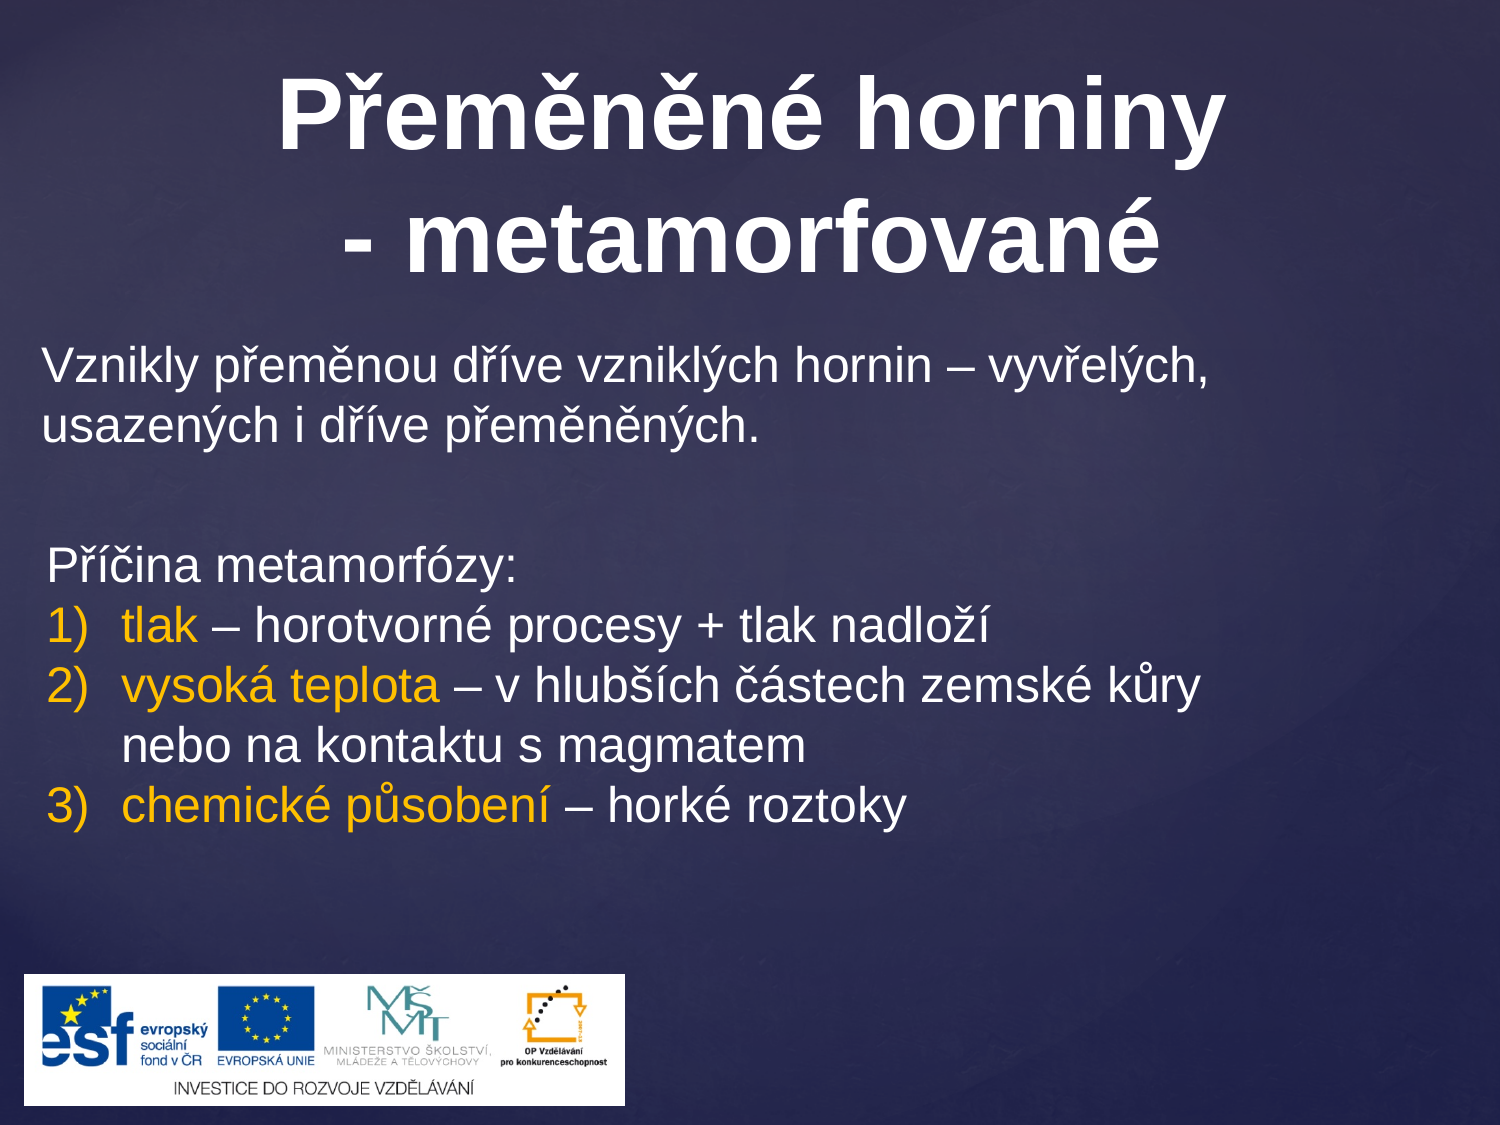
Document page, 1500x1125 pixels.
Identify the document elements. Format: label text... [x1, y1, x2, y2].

picture [24, 974, 626, 1107]
title Přeměněné horniny - metamorfované [33, 37, 1471, 300]
text_box Příčina metamorfózy: tlak – horotvorné procesy + tlak nadloží vysoká teplota – v hlubších částech zemské kůry nebo na kontaktu s magmatem chemické působení – horké roztoky [31, 524, 1219, 840]
text_box Vznikly přeměnou dříve vzniklých hornin – vyvřelých, usazených i dříve přeměněných. [27, 324, 1478, 460]
